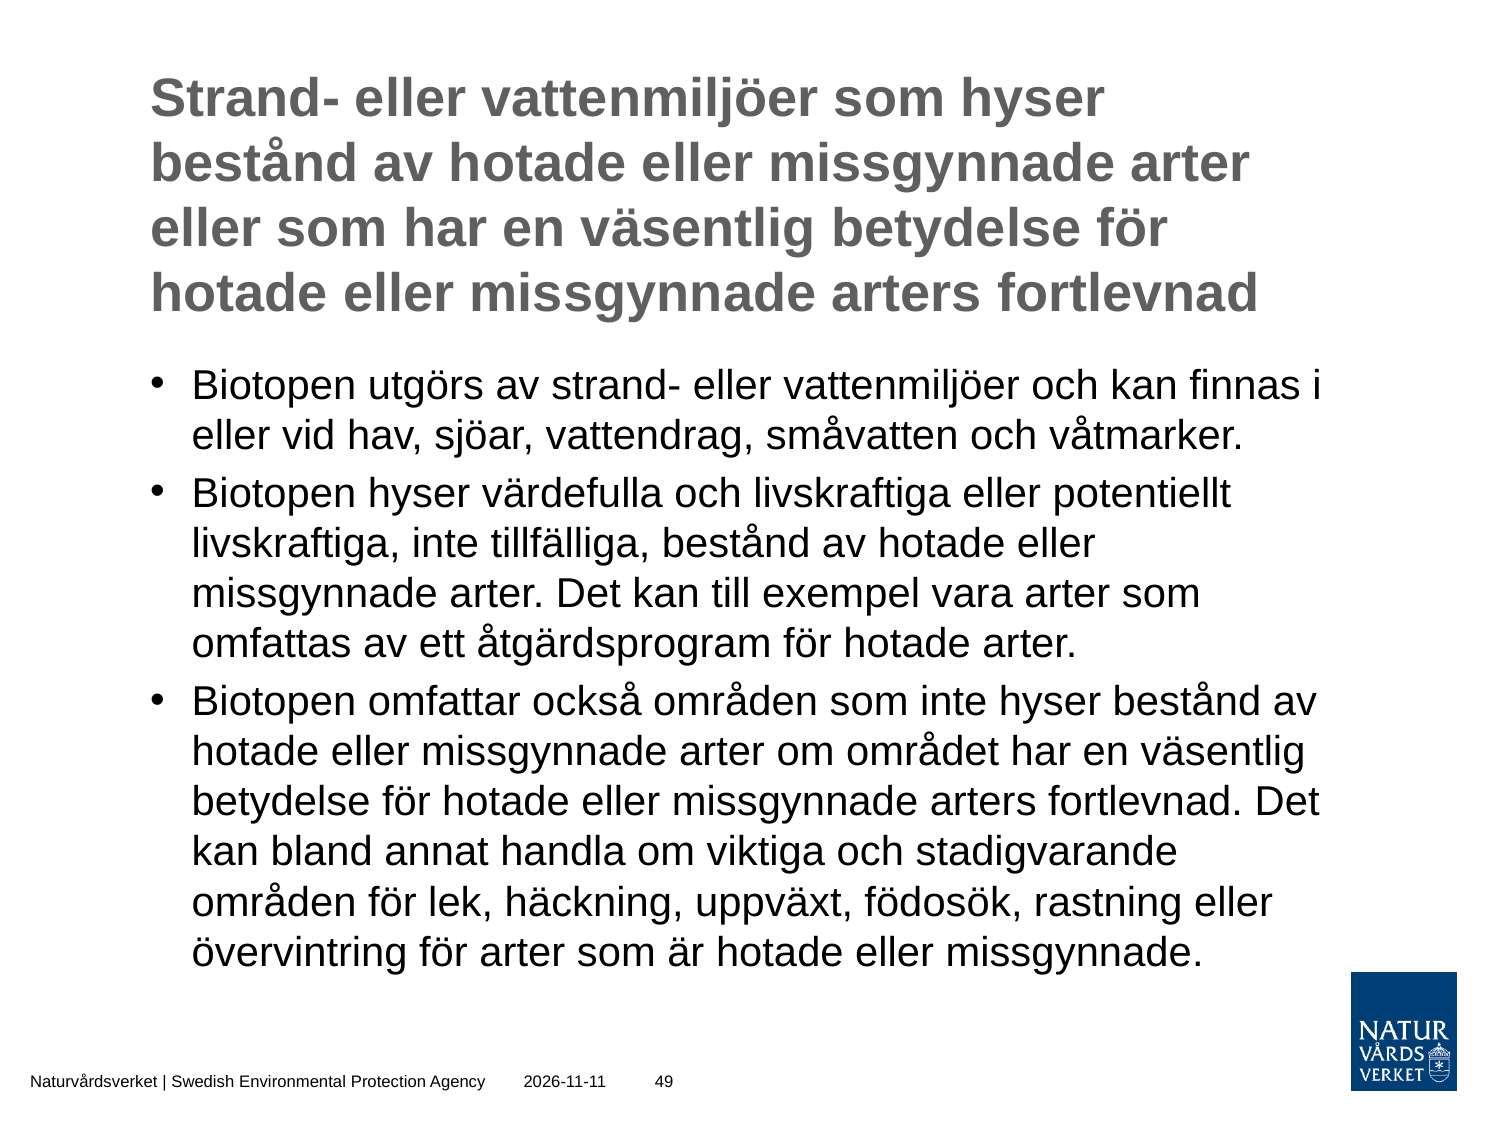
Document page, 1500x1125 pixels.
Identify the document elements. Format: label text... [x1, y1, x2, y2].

slide_number 49 [629, 1059, 689, 1102]
title Strand- eller vattenmiljöer som hyser bestånd av hotade eller missgynnade arter eller som har en väsentlig betydelse för hotade eller missgynnade arters fortlevnad [135, 54, 1340, 315]
list Biotopen utgörs av strand- eller vattenmiljöer och kan finnas i eller vid hav, sjöar, vattendrag, småvatten och våtmarker. Biotopen hyser värdefulla och livskraftiga eller potentiellt livskraftiga, inte tillfälliga, bestånd av hotade eller missgynnade arter. Det kan till exempel vara arter som omfattas av ett åtgärdsprogram för hotade arter. Biotopen omfattar också områden som inte hyser bestånd av hotade eller missgynnade arter om området har en väsentlig betydelse för hotade eller missgynnade arters fortlevnad. Det kan bland annat handla om viktiga och stadigvarande områden för lek, häckning, uppväxt, födosök, rastning eller övervintring för arter som är hotade eller missgynnade. [135, 349, 1340, 988]
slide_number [514, 1059, 629, 1102]
footer Naturvårdsverket | Swedish Environmental Protection Agency [15, 1059, 514, 1102]
picture [1351, 972, 1457, 1091]
